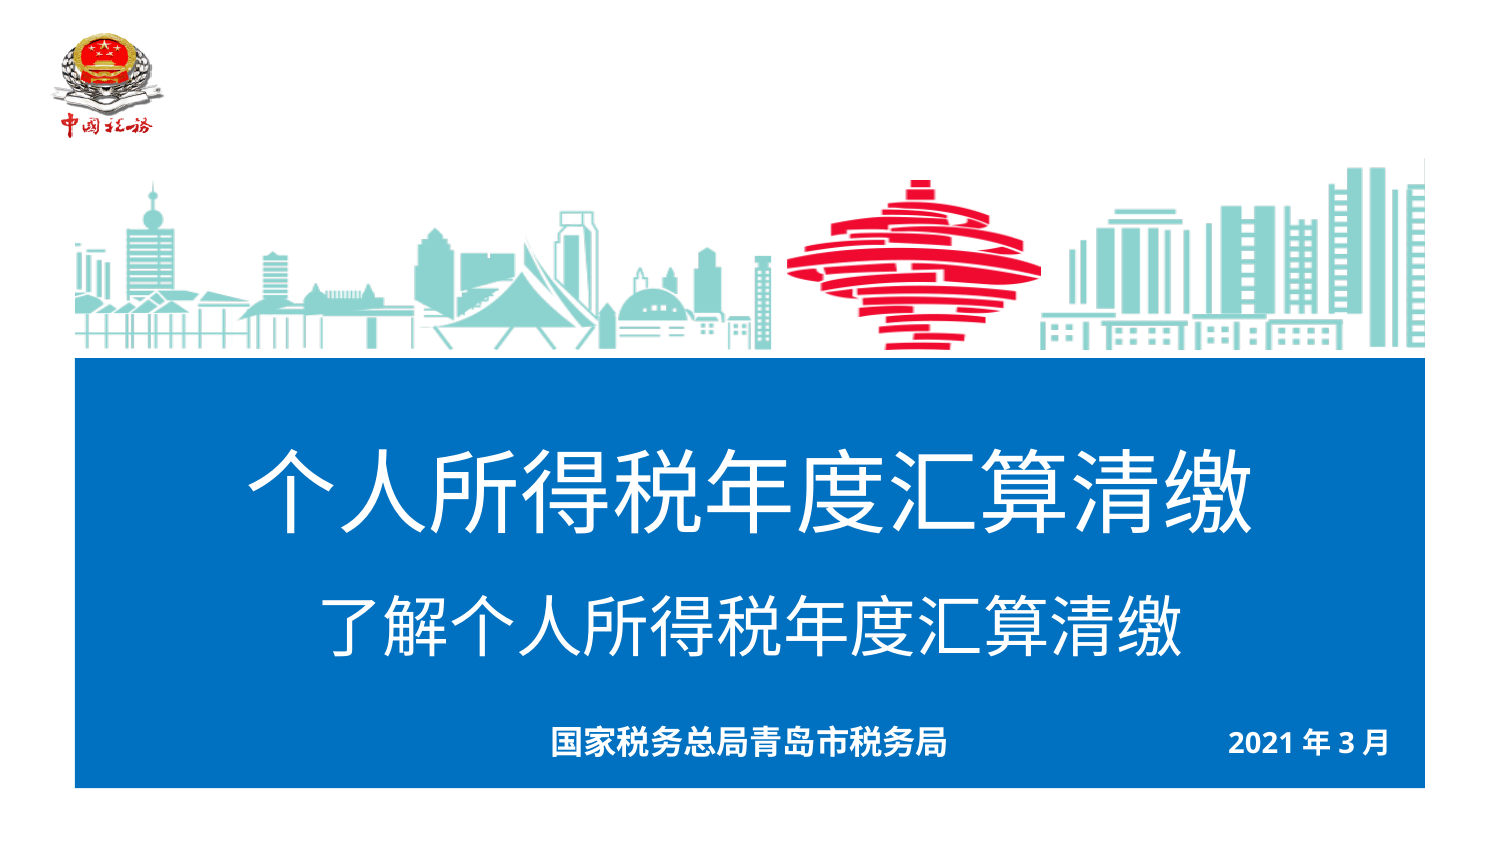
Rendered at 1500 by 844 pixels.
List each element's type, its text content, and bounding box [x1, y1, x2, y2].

picture [22, 25, 189, 146]
text_box 个人所得税年度汇算清缴 了解个人所得税年度汇算清缴 [141, 372, 1359, 673]
text_box [74, 358, 1425, 789]
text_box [74, 157, 1426, 351]
text_box 国家税务总局青岛市税务局 [531, 693, 968, 769]
text_box 2021年3月 [1213, 717, 1406, 767]
